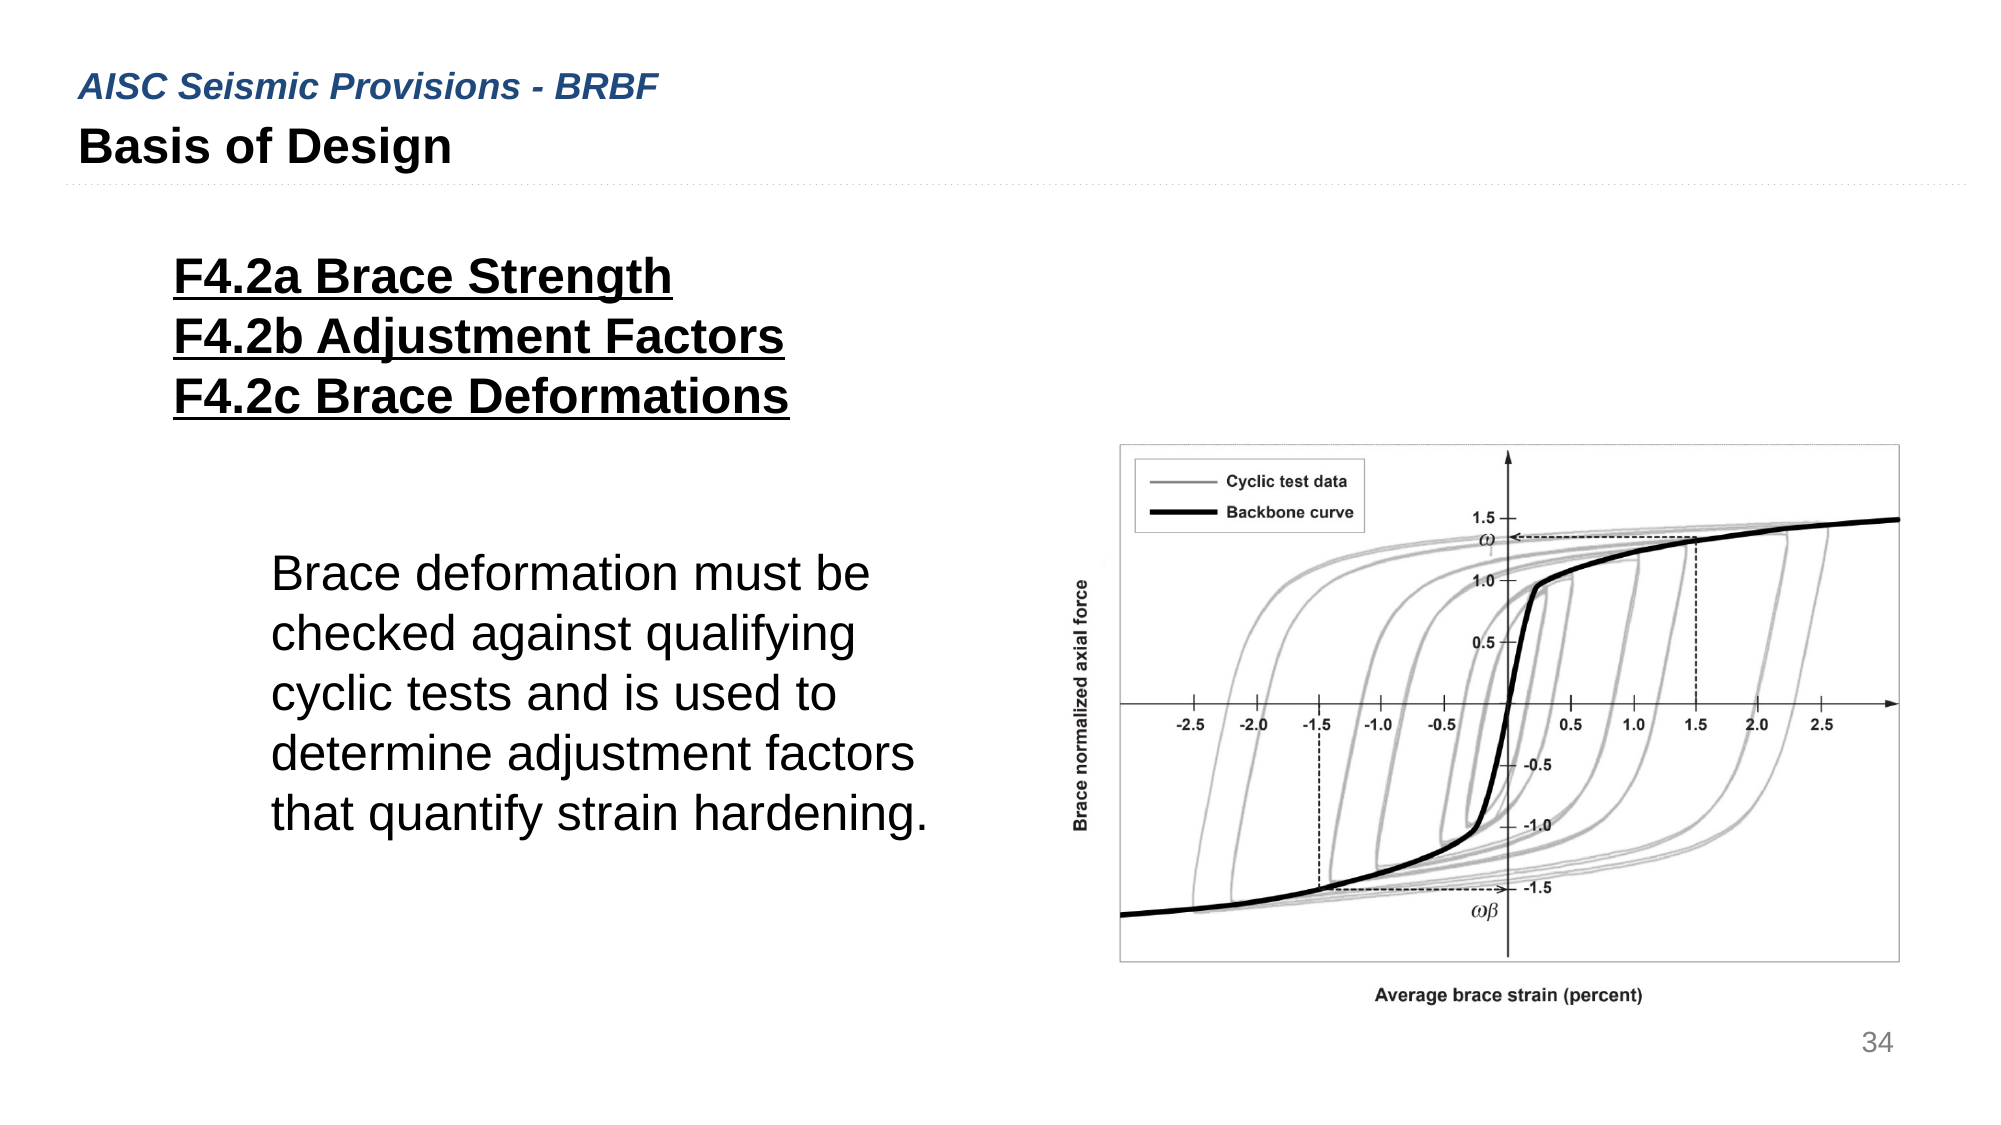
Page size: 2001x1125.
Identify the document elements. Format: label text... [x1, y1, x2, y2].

list AISC Seismic Provisions - BRBF [62, 54, 1859, 102]
picture [1059, 433, 1910, 1011]
slide_number 34 [1442, 1018, 1910, 1071]
text_box F4.2a Brace Strength F4.2b Adjustment Factors F4.2c Brace Deformations [158, 236, 870, 432]
list Basis of Design [62, 106, 1859, 173]
text_box Brace deformation must be checked against qualifying cyclic tests and is used to determine adjustment factors that quantify strain hardening. [255, 532, 1000, 848]
